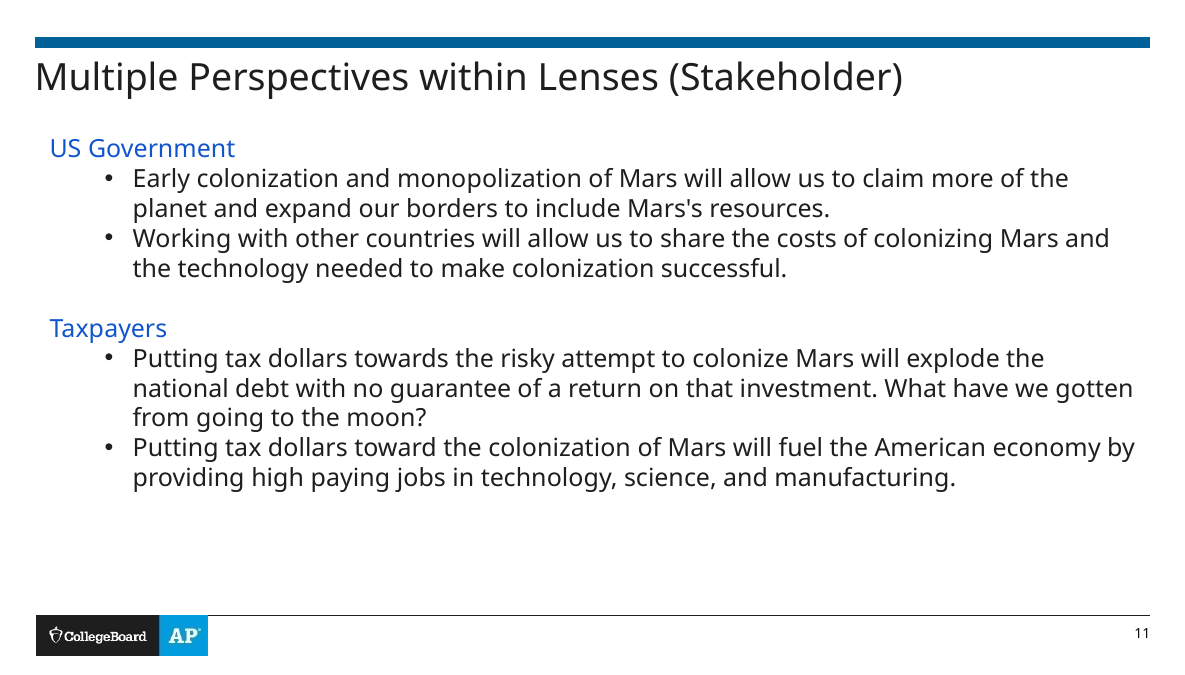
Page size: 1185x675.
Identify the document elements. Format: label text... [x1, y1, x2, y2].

list US Government Early colonization and monopolization of Mars will allow us to claim more of the planet and expand our borders to include Mars's resources. Working with other countries will allow us to share the costs of colonizing Mars and the technology needed to make colonization successful. Taxpayers Putting tax dollars towards the risky attempt to colonize Mars will explode the national debt with no guarantee of a return on that investment. What have we gotten from going to the moon? Putting tax dollars toward the colonization of Mars will fuel the American economy by providing high paying jobs in technology, science, and manufacturing. [34, 125, 1155, 588]
picture [169, 628, 200, 644]
picture [36, 615, 157, 656]
title Multiple Perspectives within Lenses (Stakeholder) [34, 52, 1132, 94]
